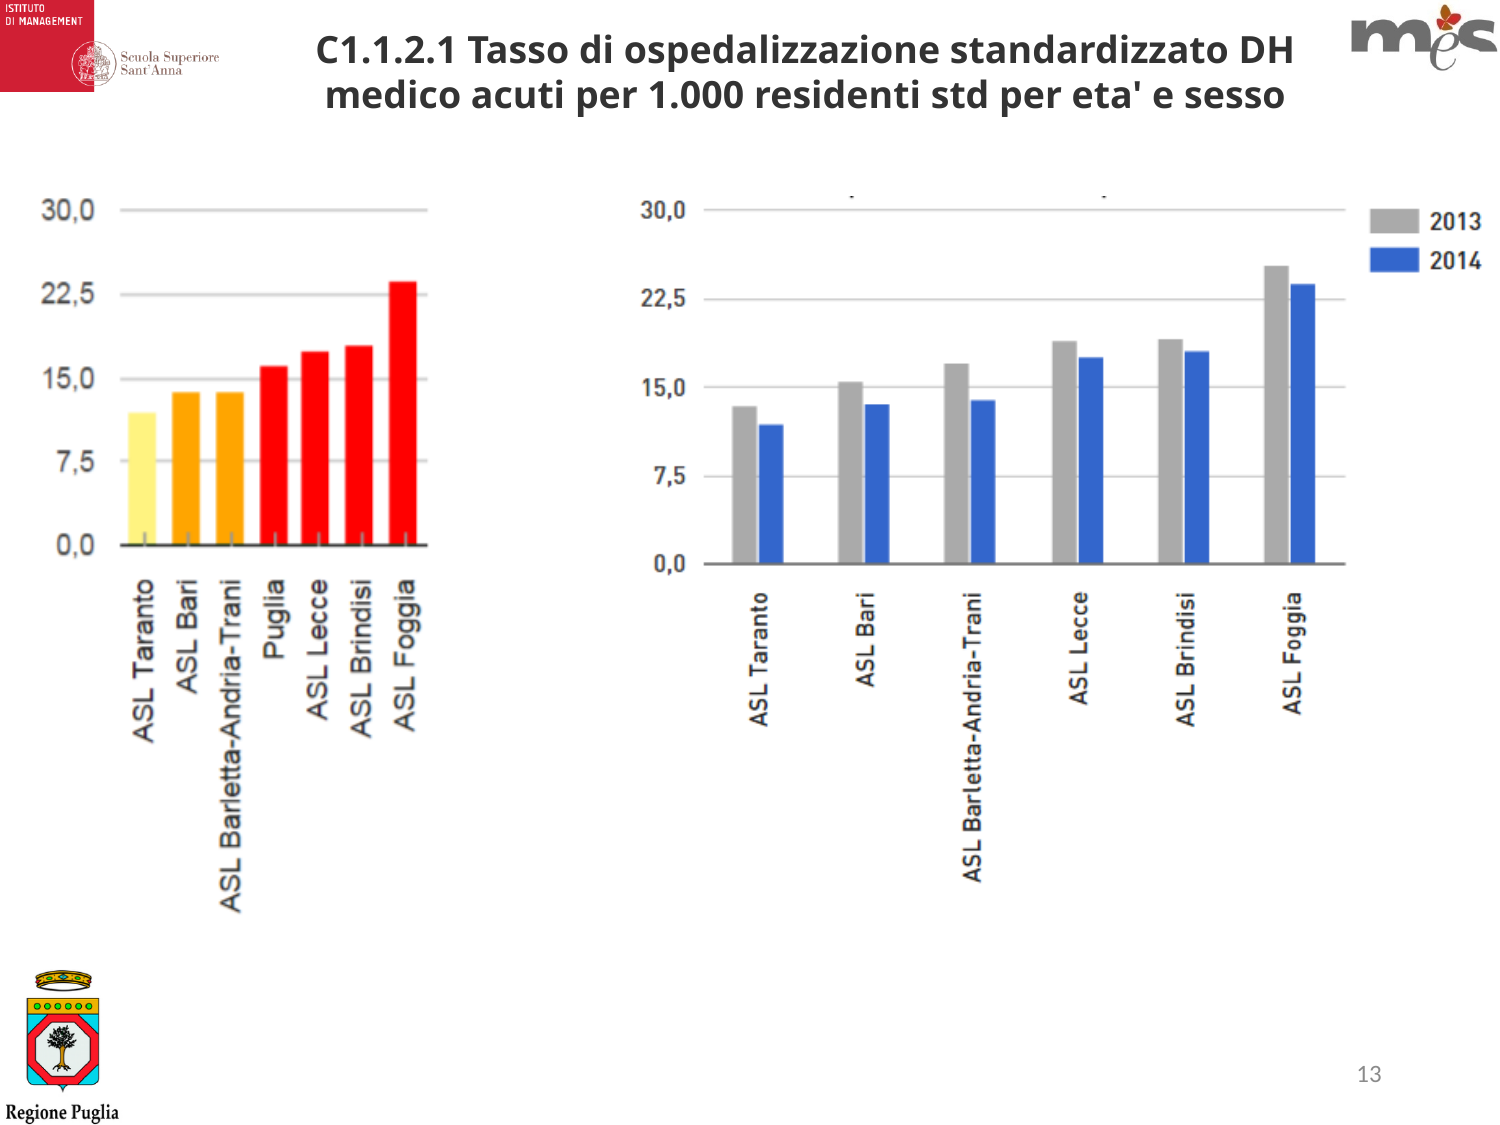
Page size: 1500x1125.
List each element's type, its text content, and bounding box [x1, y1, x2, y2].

picture [26, 177, 451, 960]
picture [0, 0, 219, 92]
text_box C1.1.2.1 Tasso di ospedalizzazione standardizzato DH medico acuti per 1.000 residenti std per eta' e sesso [292, 19, 1319, 124]
picture [1339, 0, 1500, 77]
picture [2, 969, 126, 1125]
slide_number 13 [1059, 1042, 1397, 1103]
picture [621, 195, 1498, 890]
